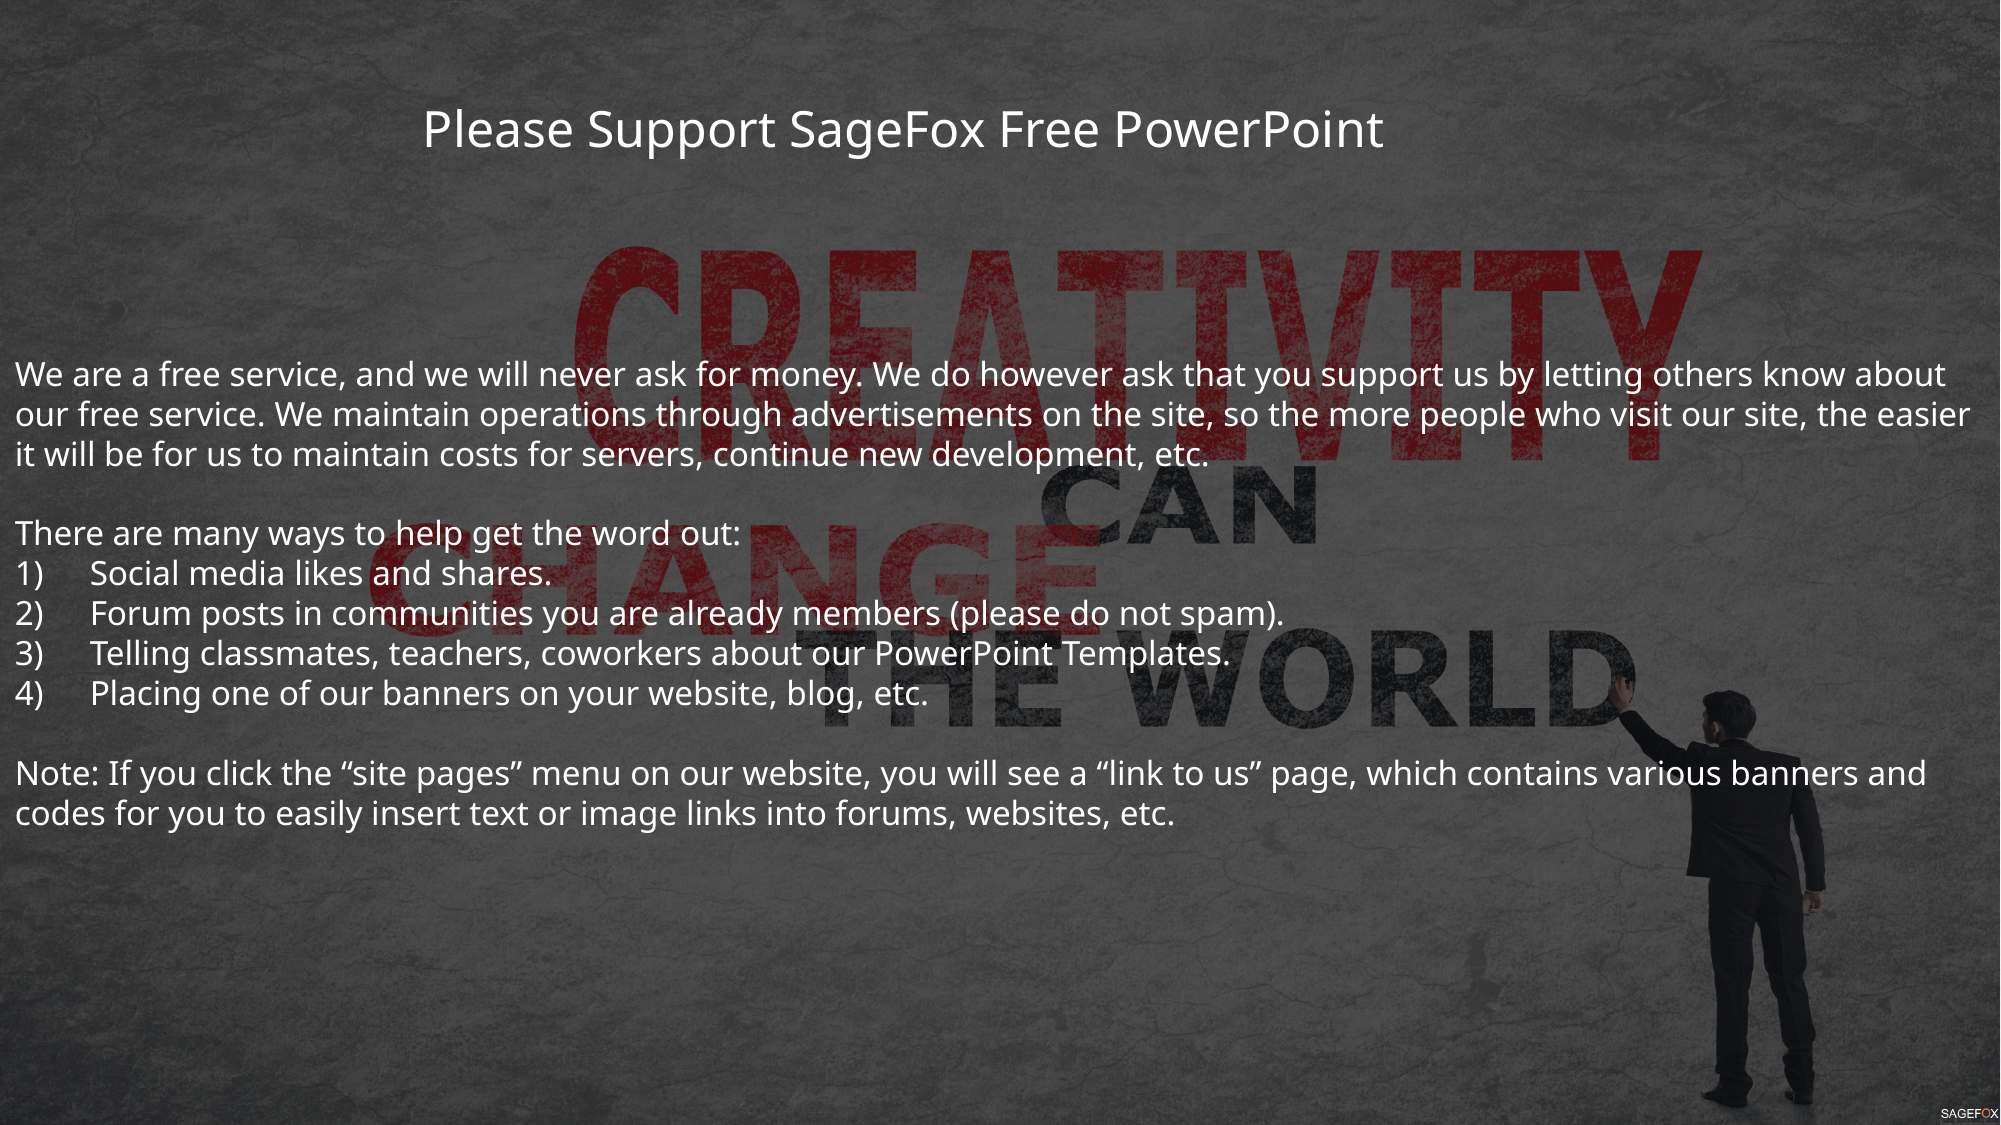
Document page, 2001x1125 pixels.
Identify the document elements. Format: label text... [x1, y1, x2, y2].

title Please Support SageFox Free PowerPoint [363, 72, 1444, 190]
text_box We are a free service, and we will never ask for money. We do however ask that you support us by letting others know about our free service. We maintain operations through advertisements on the site, so the more people who visit our site, the easier it will be for us to maintain costs for servers, continue new development, etc. There are many ways to help get the word out: Social media likes and shares. Forum posts in communities you are already members (please do not spam). Telling classmates, teachers, coworkers about our PowerPoint Templates. Placing one of our banners on your website, blog, etc. Note: If you click the “site pages” menu on our website, you will see a “link to us” page, which contains various banners and codes for you to easily insert text or image links into forums, websites, etc. [0, 0, 2000, 1125]
